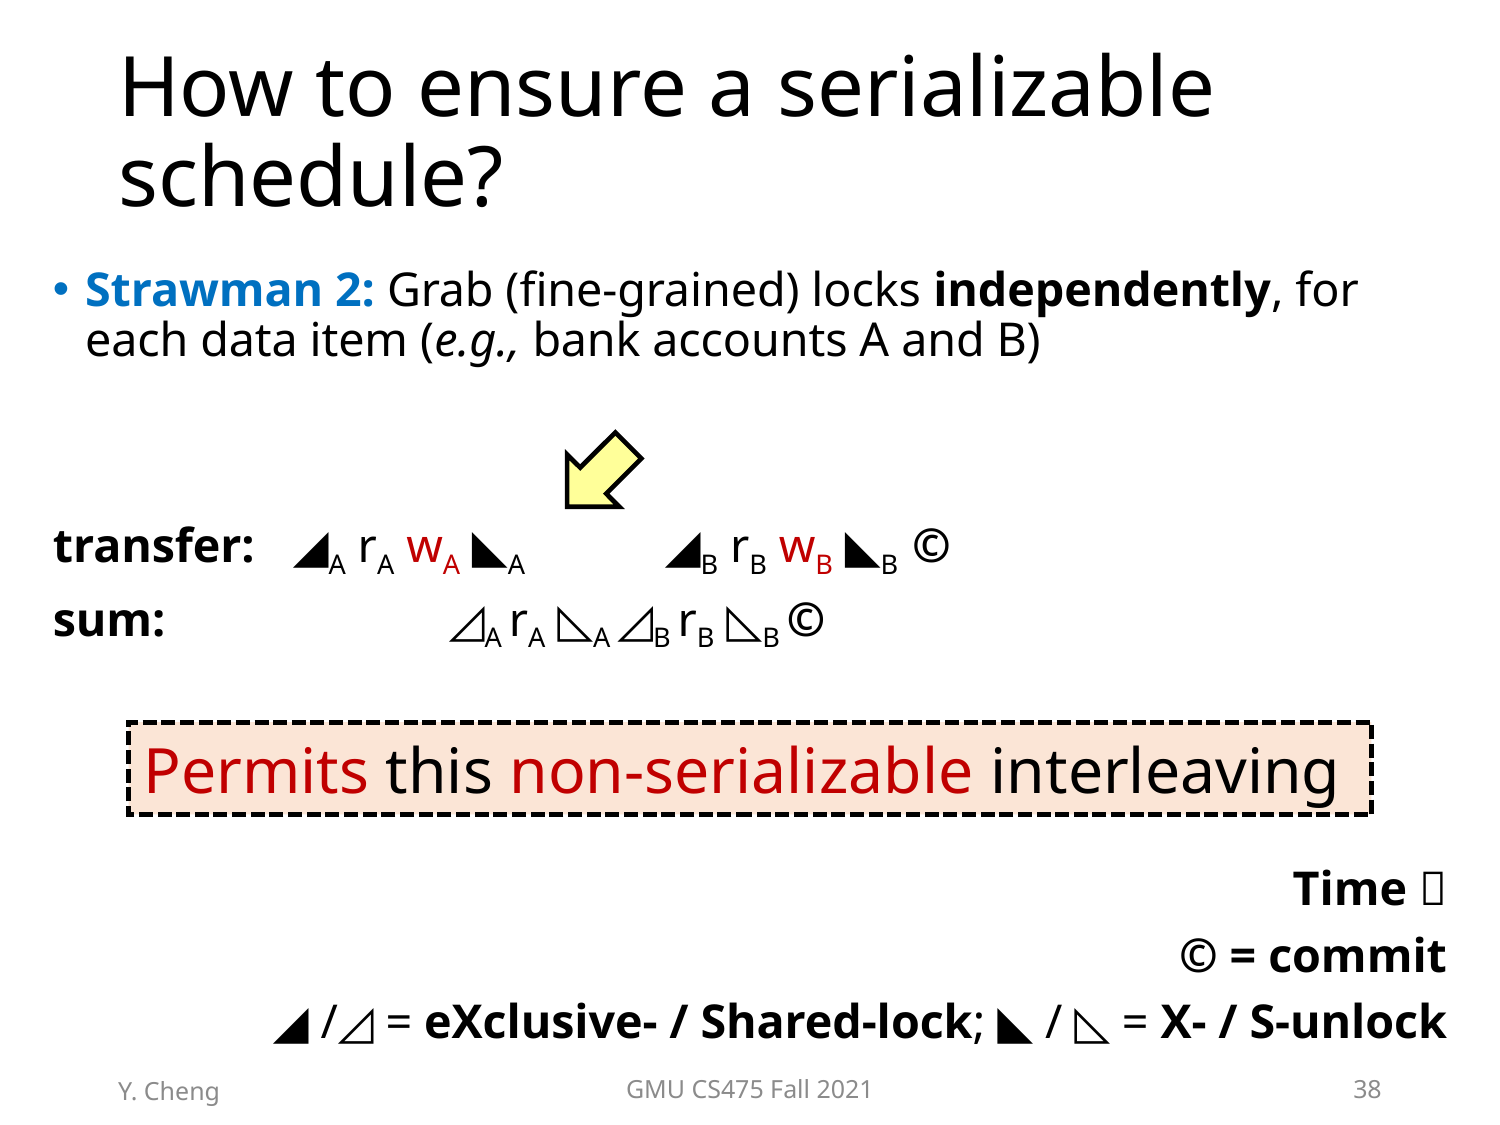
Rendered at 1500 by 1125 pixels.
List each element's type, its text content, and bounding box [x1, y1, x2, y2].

text_box [566, 431, 643, 508]
list Strawman 2: Grab (fine-grained) locks independently, for each data item (e.g., bank accounts A and B) transfer: ◢A rA wA ◣A ◢B rB wB ◣B © sum: ◿A rA ◺A ◿B rB ◺B © Time  © = commit ◢ /◿ = eXclusive- / Shared-lock; ◣ / ◺ = X- / S-unlock [37, 258, 1463, 1061]
footer GMU CS475 Fall 2021 [496, 1060, 1004, 1121]
slide_number 38 [1059, 1060, 1397, 1121]
slide_number Y. Cheng [103, 1060, 441, 1121]
title How to ensure a serializable schedule? [103, 25, 1397, 243]
text_box Permits this non-serializable interleaving [128, 722, 1372, 815]
